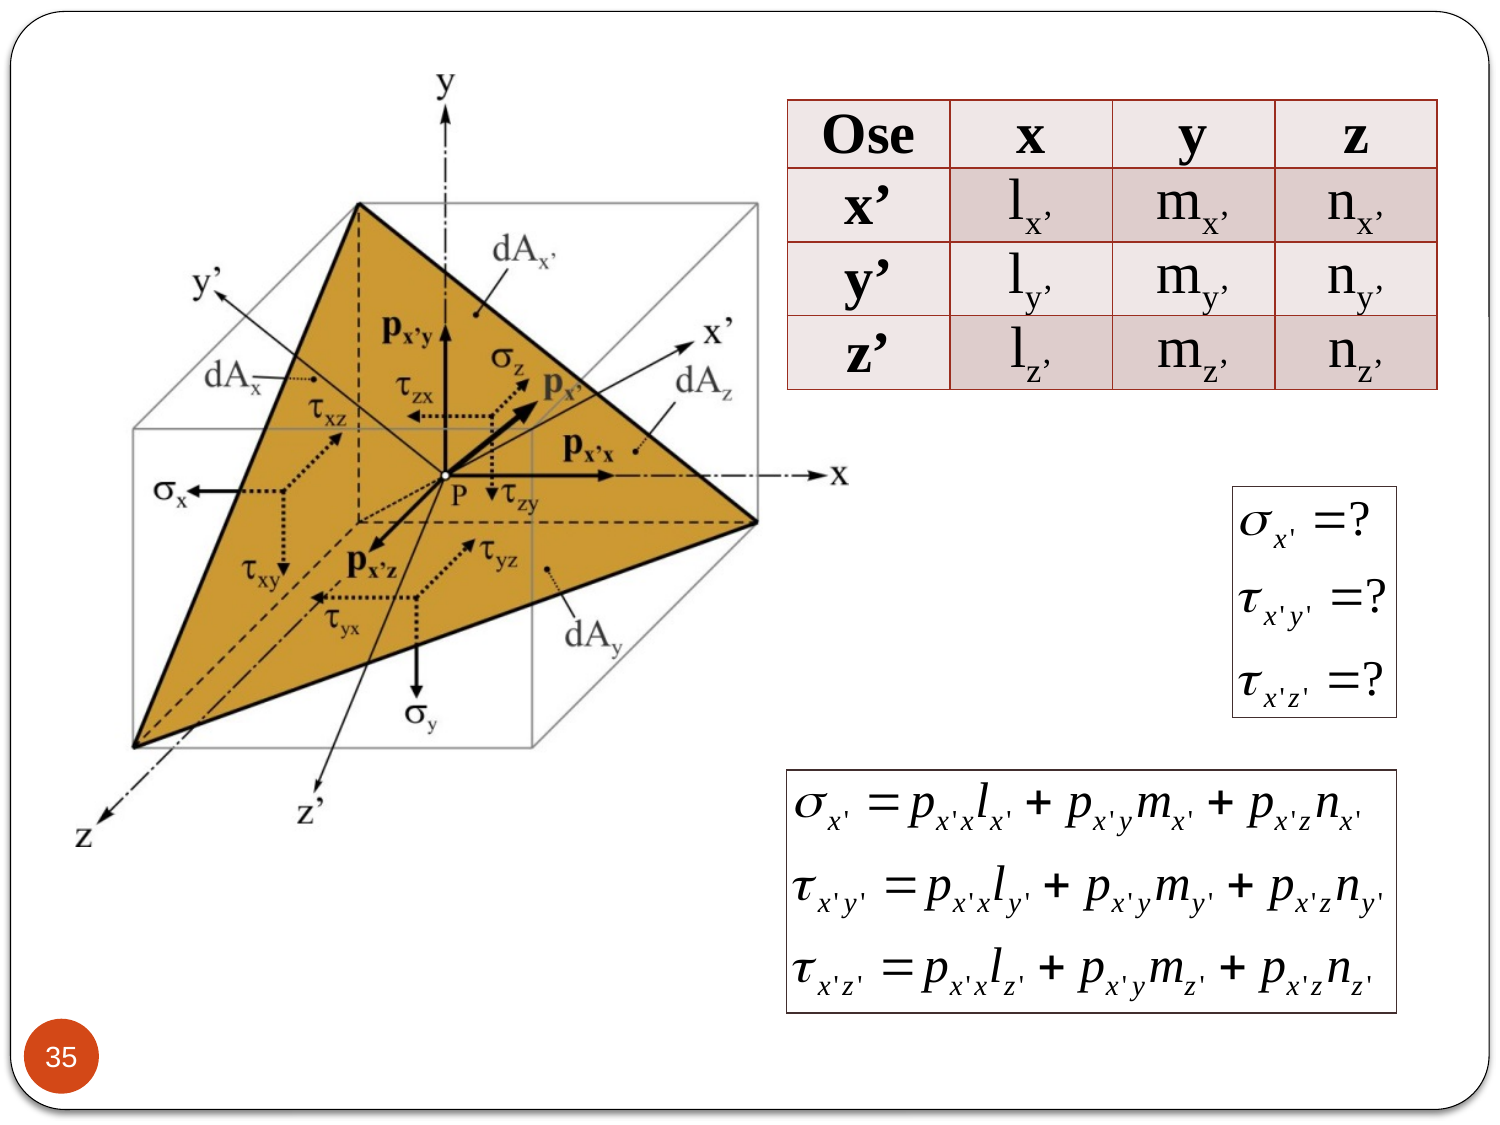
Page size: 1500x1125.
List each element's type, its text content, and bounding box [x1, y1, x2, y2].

table_header z [1276, 101, 1436, 167]
table_cell nx’ [1276, 169, 1436, 241]
slide_number 35 [23, 1018, 99, 1094]
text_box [1232, 487, 1396, 717]
table_cell mz’ [1113, 316, 1274, 389]
table_cell lx’ [951, 169, 1112, 241]
table_cell z’ [856, 316, 949, 389]
table_cell nz’ [1276, 316, 1436, 389]
table_header Ose [856, 101, 949, 167]
table_header y [1113, 101, 1274, 167]
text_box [787, 770, 1397, 1013]
table_cell ly’ [951, 243, 1112, 315]
table_header x [951, 101, 1112, 167]
table_cell ny’ [1276, 243, 1436, 315]
picture [74, 74, 849, 848]
table_cell x’ [856, 169, 949, 241]
table_cell my’ [1113, 243, 1274, 315]
table_cell y’ [856, 243, 949, 315]
table_cell lz’ [951, 316, 1112, 389]
table_cell mx’ [1113, 169, 1274, 241]
